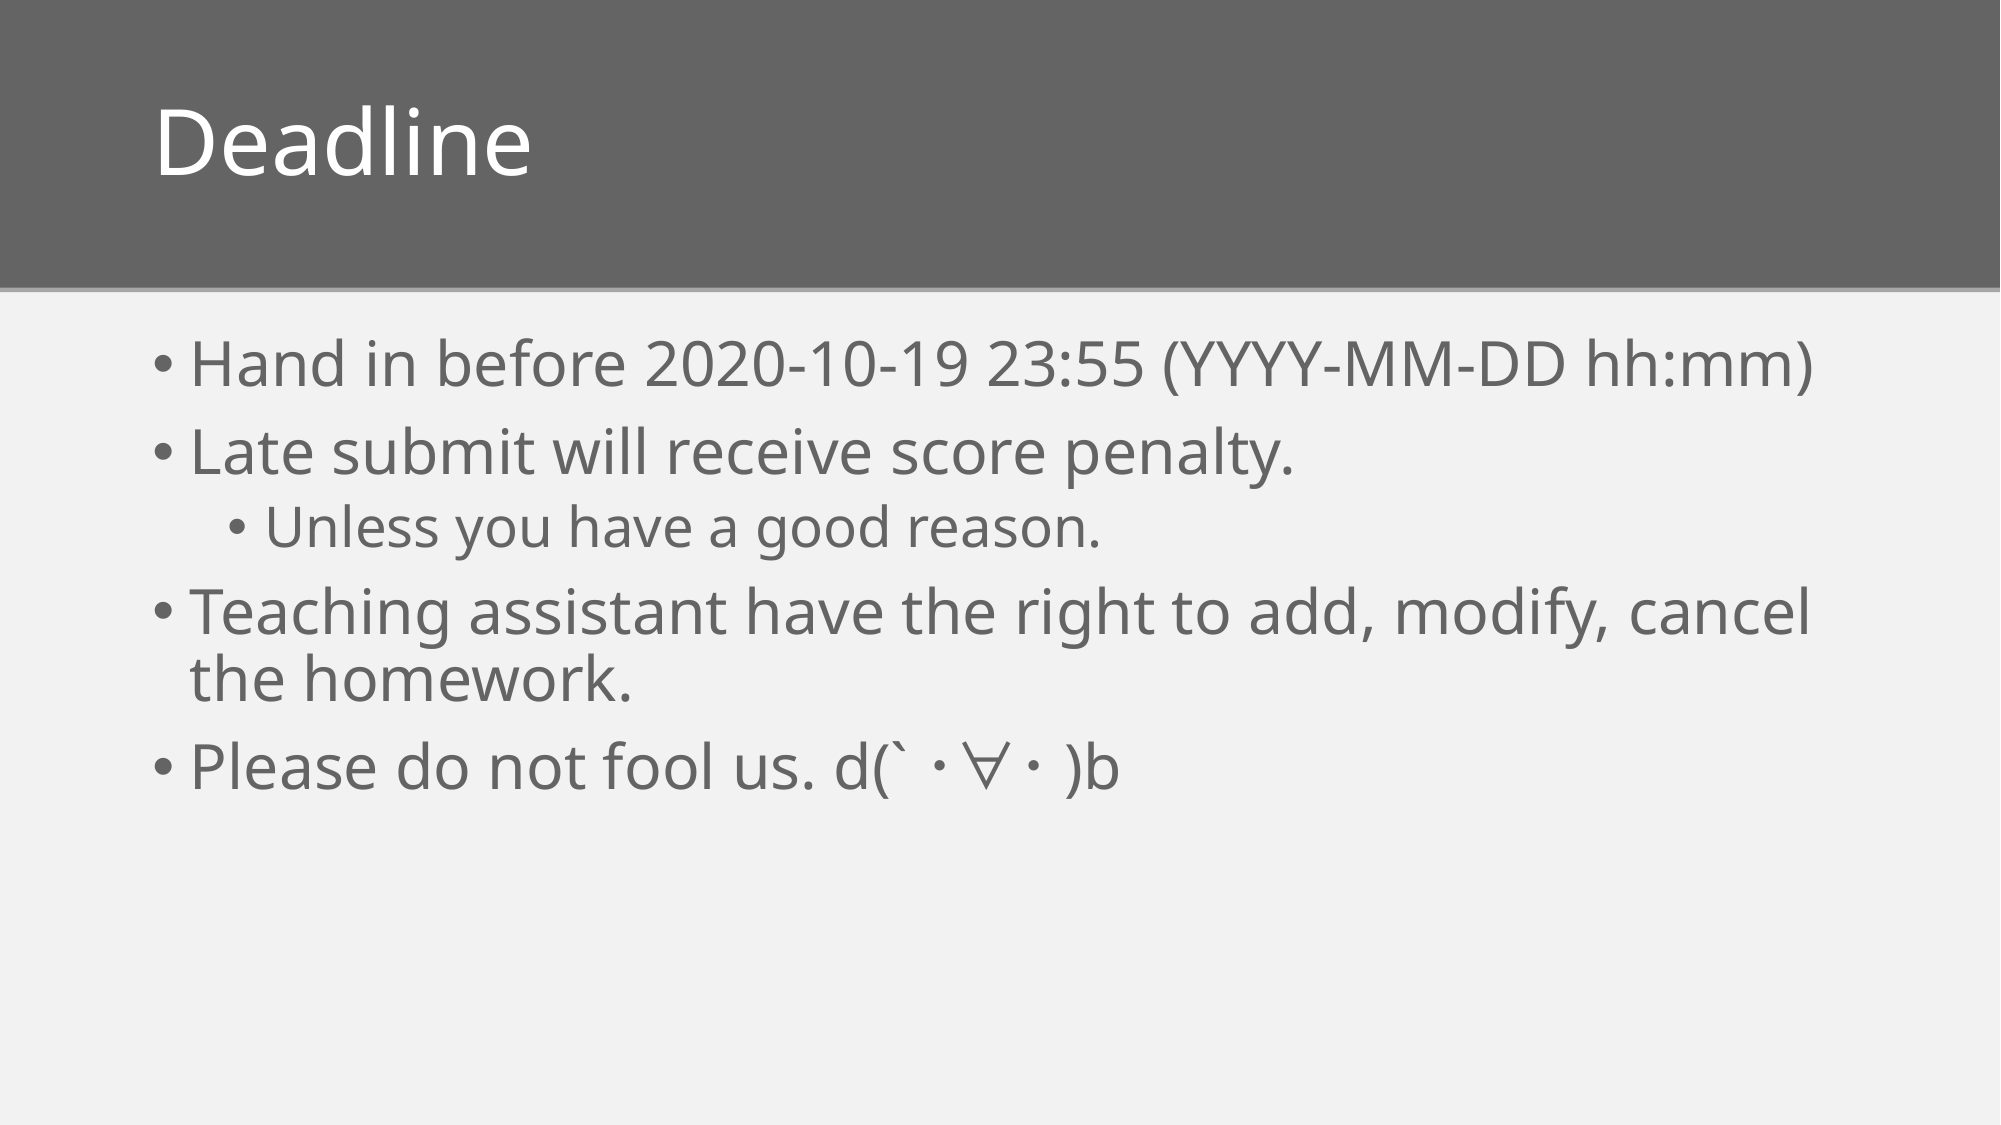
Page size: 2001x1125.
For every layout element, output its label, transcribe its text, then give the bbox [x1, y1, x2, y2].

title Deadline [137, 37, 1863, 255]
list Hand in before 2020-10-19 23:55 (YYYY-MM-DD hh:mm) Late submit will receive score penalty. Unless you have a good reason. Teaching assistant have the right to add, modify, cancel the homework. Please do not fool us. d(`･∀･)b [137, 325, 1863, 1014]
